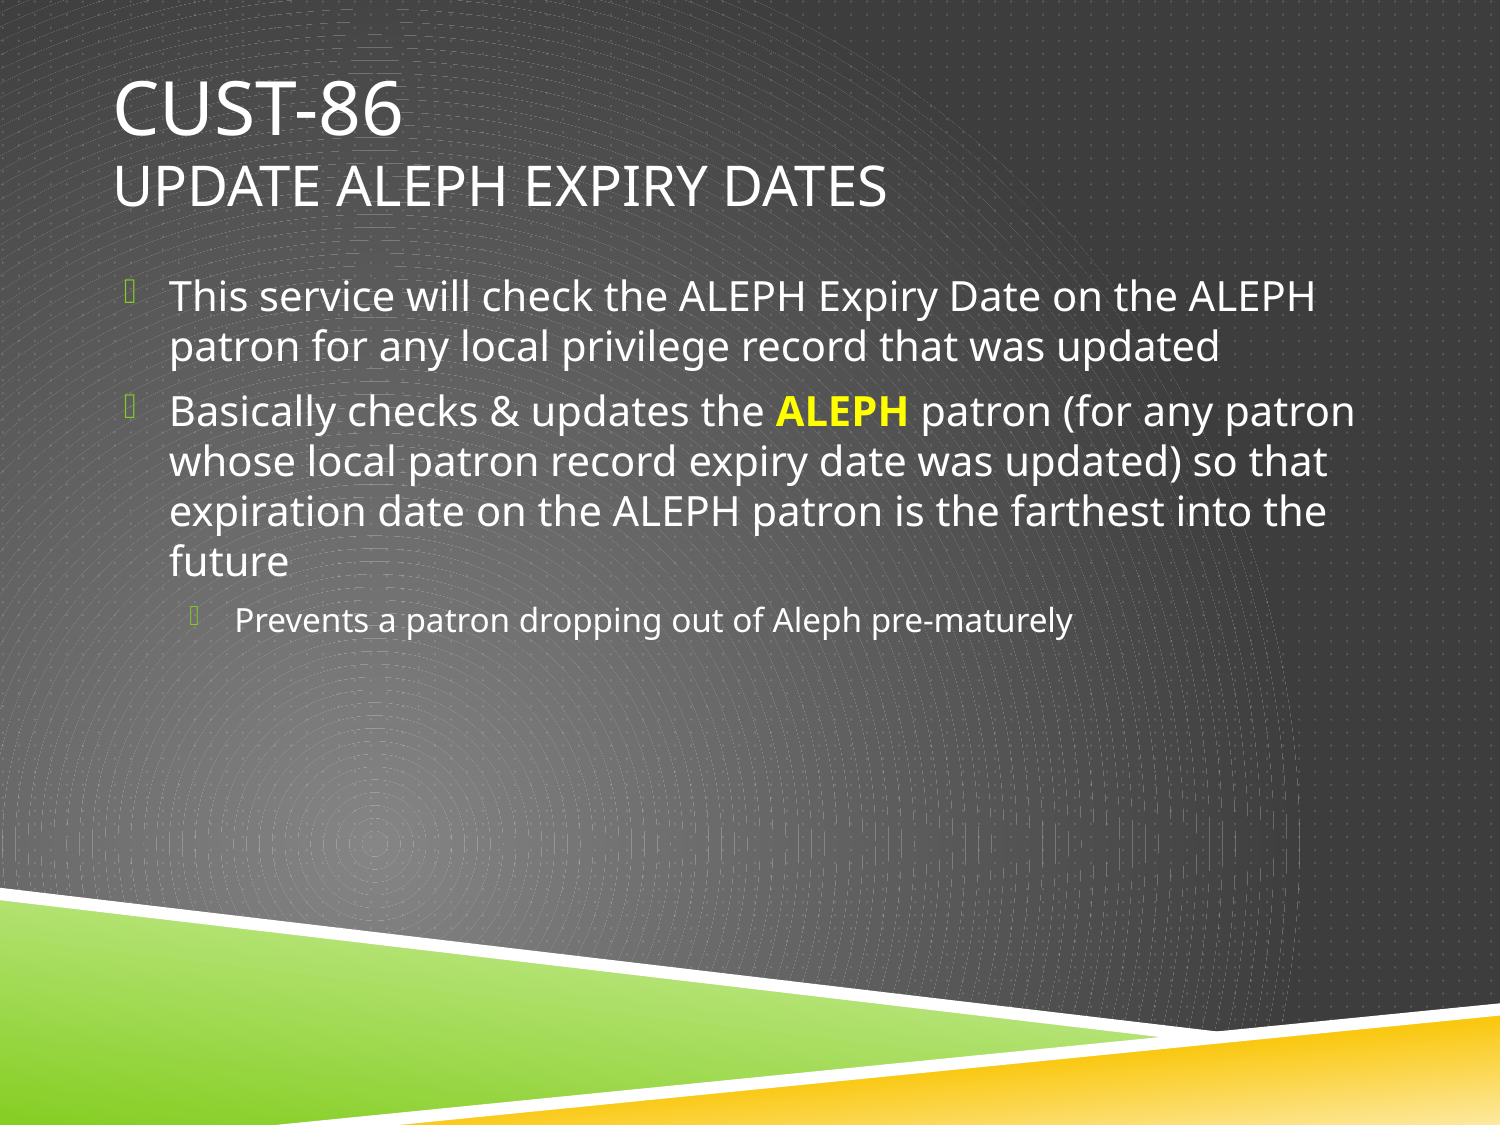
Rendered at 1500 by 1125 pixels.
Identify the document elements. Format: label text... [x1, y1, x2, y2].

title Cust-86 update aleph expiry dates [112, 45, 1463, 233]
list This service will check the ALEPH Expiry Date on the ALEPH patron for any local privilege record that was updated Basically checks & updates the ALEPH patron (for any patron whose local patron record expiry date was updated) so that expiration date on the ALEPH patron is the farthest into the future Prevents a patron dropping out of Aleph pre-maturely [112, 262, 1388, 875]
